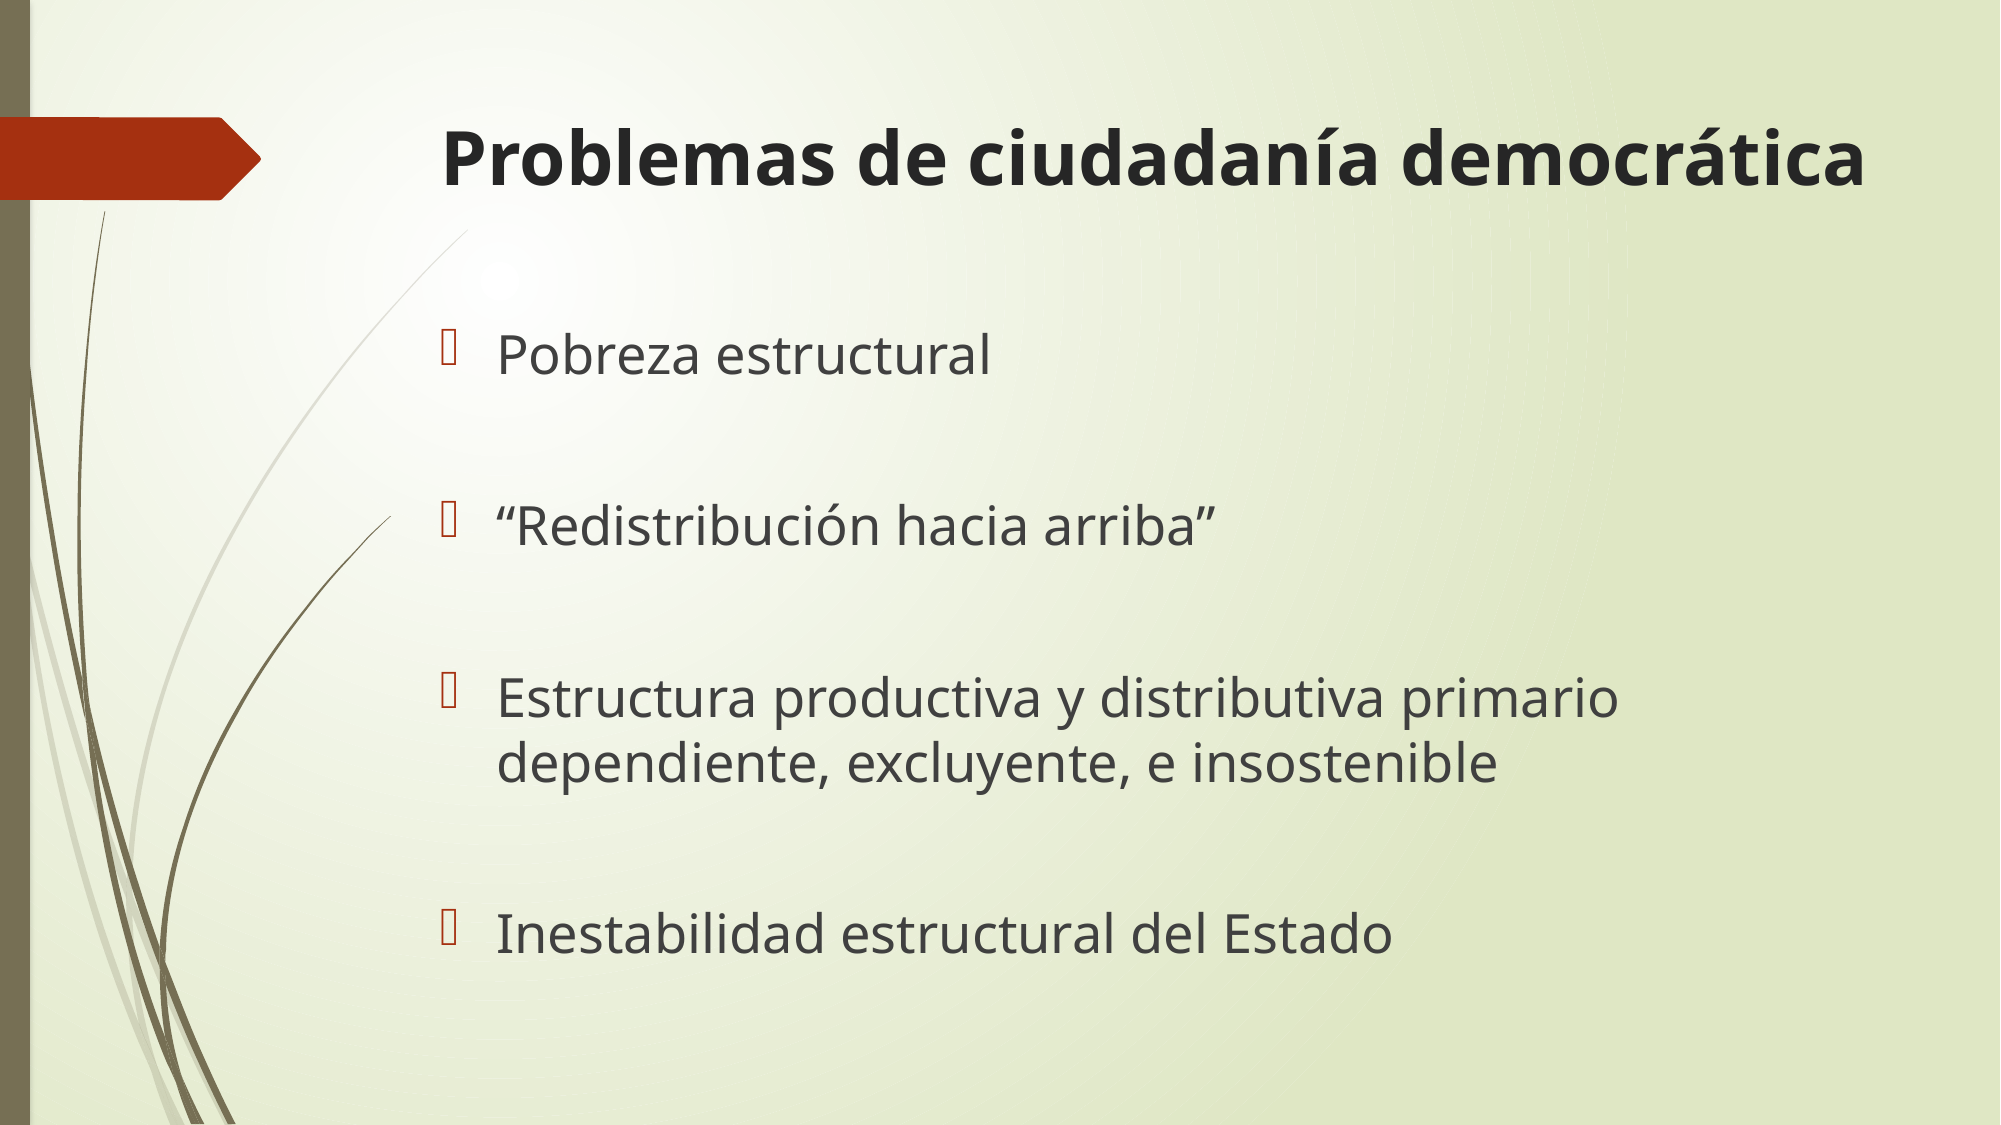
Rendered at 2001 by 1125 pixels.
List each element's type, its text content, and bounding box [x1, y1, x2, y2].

list Pobreza estructural “Redistribución hacia arriba” Estructura productiva y distributiva primario dependiente, excluyente, e insostenible Inestabilidad estructural del Estado [424, 312, 1888, 1048]
title Problemas de ciudadanía democrática [425, 102, 1888, 312]
